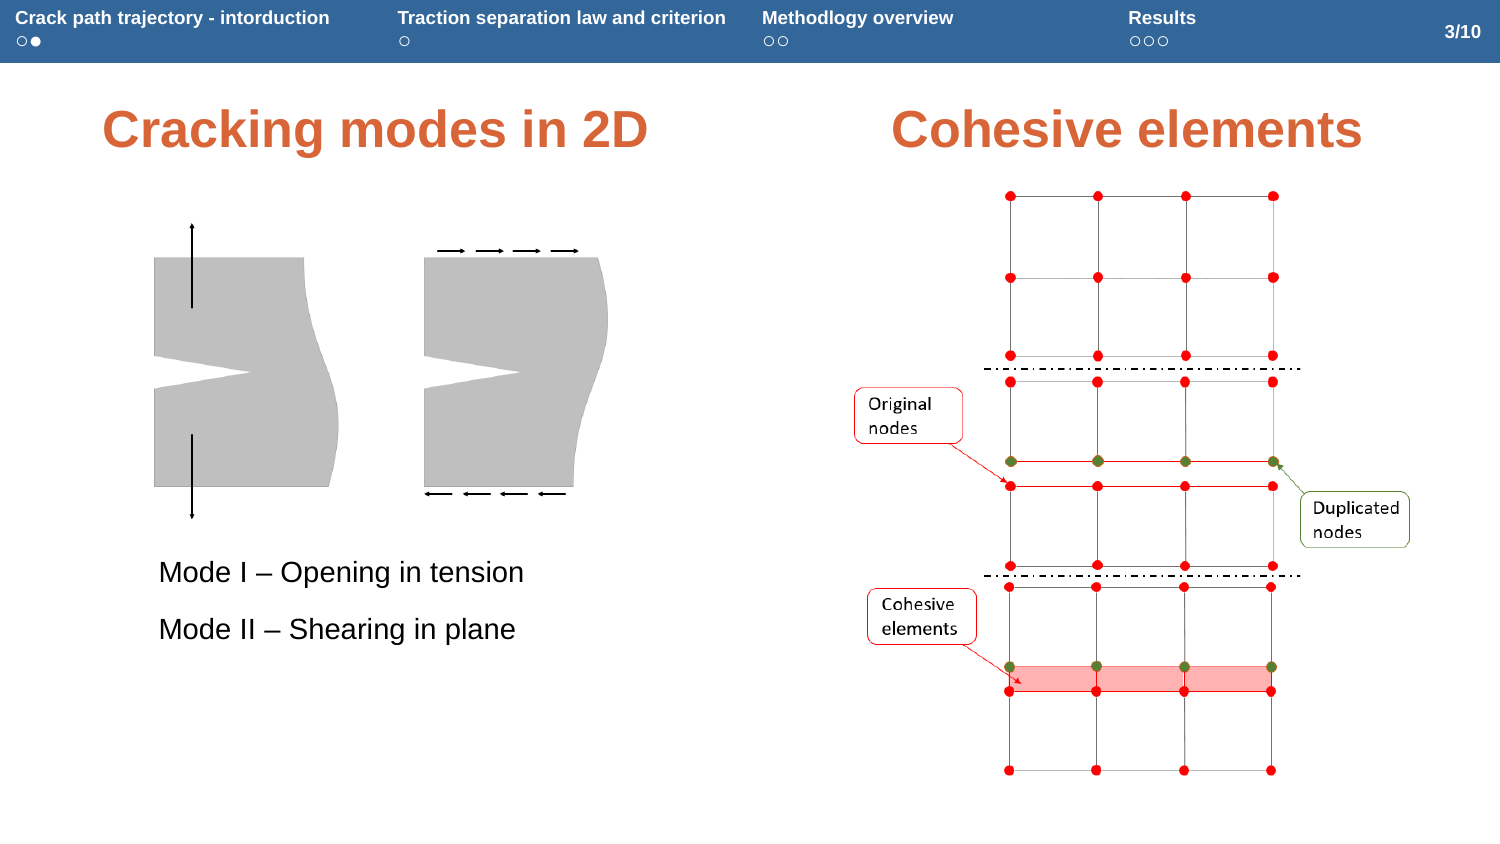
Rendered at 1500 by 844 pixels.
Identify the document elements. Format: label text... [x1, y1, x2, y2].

picture [143, 220, 617, 522]
picture [844, 185, 1418, 781]
table_header Cohesive elements [752, 93, 1500, 175]
table_header [0, 93, 752, 175]
text_box Mode I – Opening in tension [143, 546, 782, 596]
picture [0, 0, 1500, 64]
text_box Mode II – Shearing in plane [143, 603, 782, 653]
